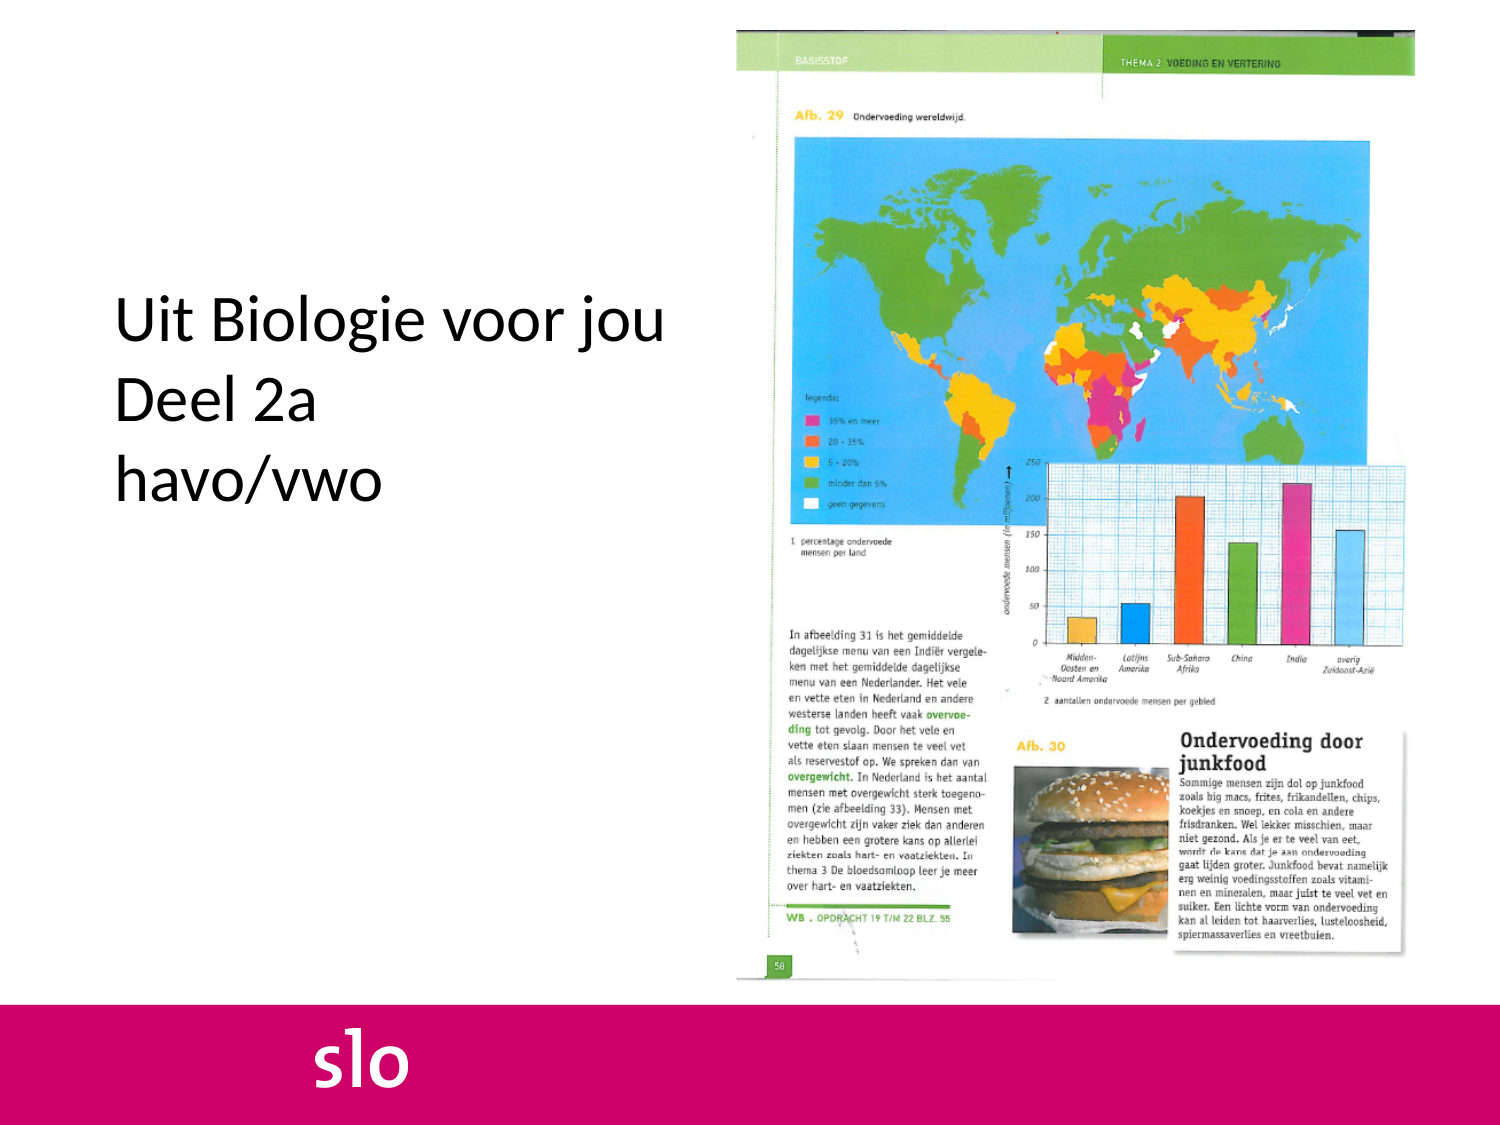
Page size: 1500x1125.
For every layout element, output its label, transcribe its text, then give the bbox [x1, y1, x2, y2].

picture [734, 30, 1416, 983]
text_box Uit Biologie voor jou Deel 2a havo/vwo [100, 267, 729, 522]
picture [315, 1028, 408, 1088]
